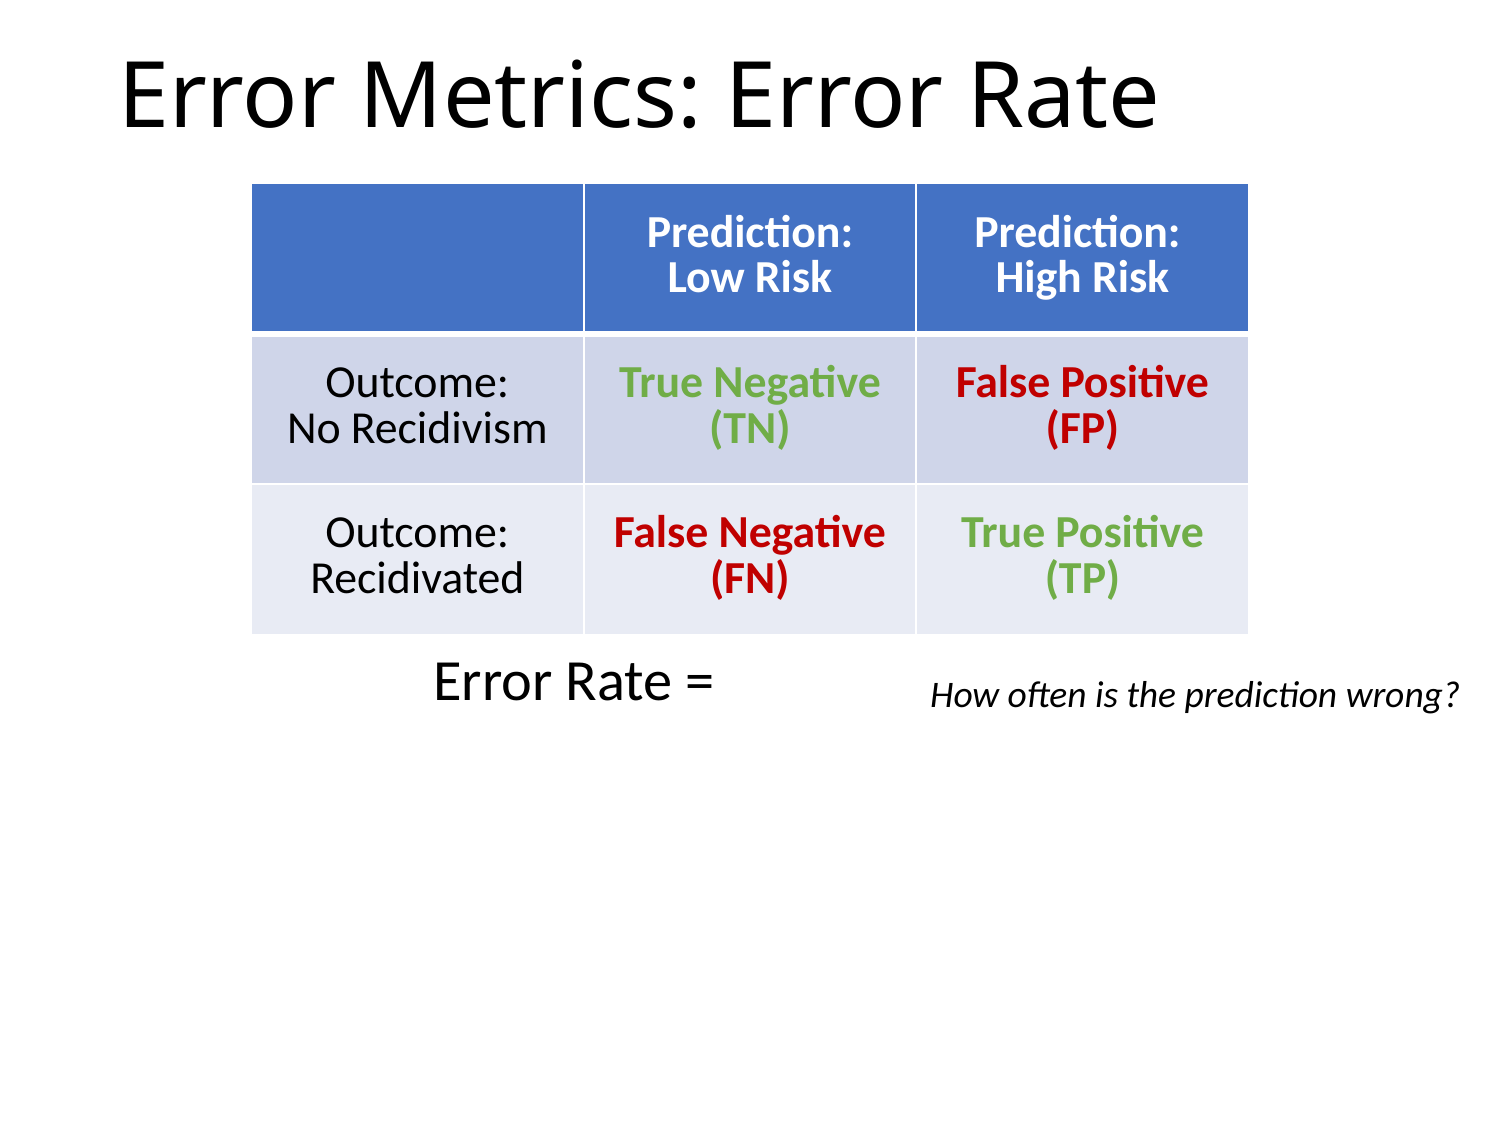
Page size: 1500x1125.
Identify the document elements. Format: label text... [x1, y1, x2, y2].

table_cell True Positive (TP) [917, 485, 1248, 634]
table_cell Outcome: No Recidivism [252, 337, 583, 483]
table_header Prediction: High Risk [917, 184, 1248, 331]
table_header [252, 184, 583, 331]
table_cell True Negative (TN) [585, 337, 915, 483]
table_header Prediction: Low Risk [585, 184, 915, 331]
table_cell False Negative (FN) [585, 485, 915, 634]
table_cell Outcome: Recidivated [252, 485, 583, 634]
title Error Metrics: Error Rate [103, 29, 1397, 165]
table_cell False Positive (FP) [917, 337, 1248, 483]
text_box How often is the prediction wrong? [915, 663, 1476, 723]
